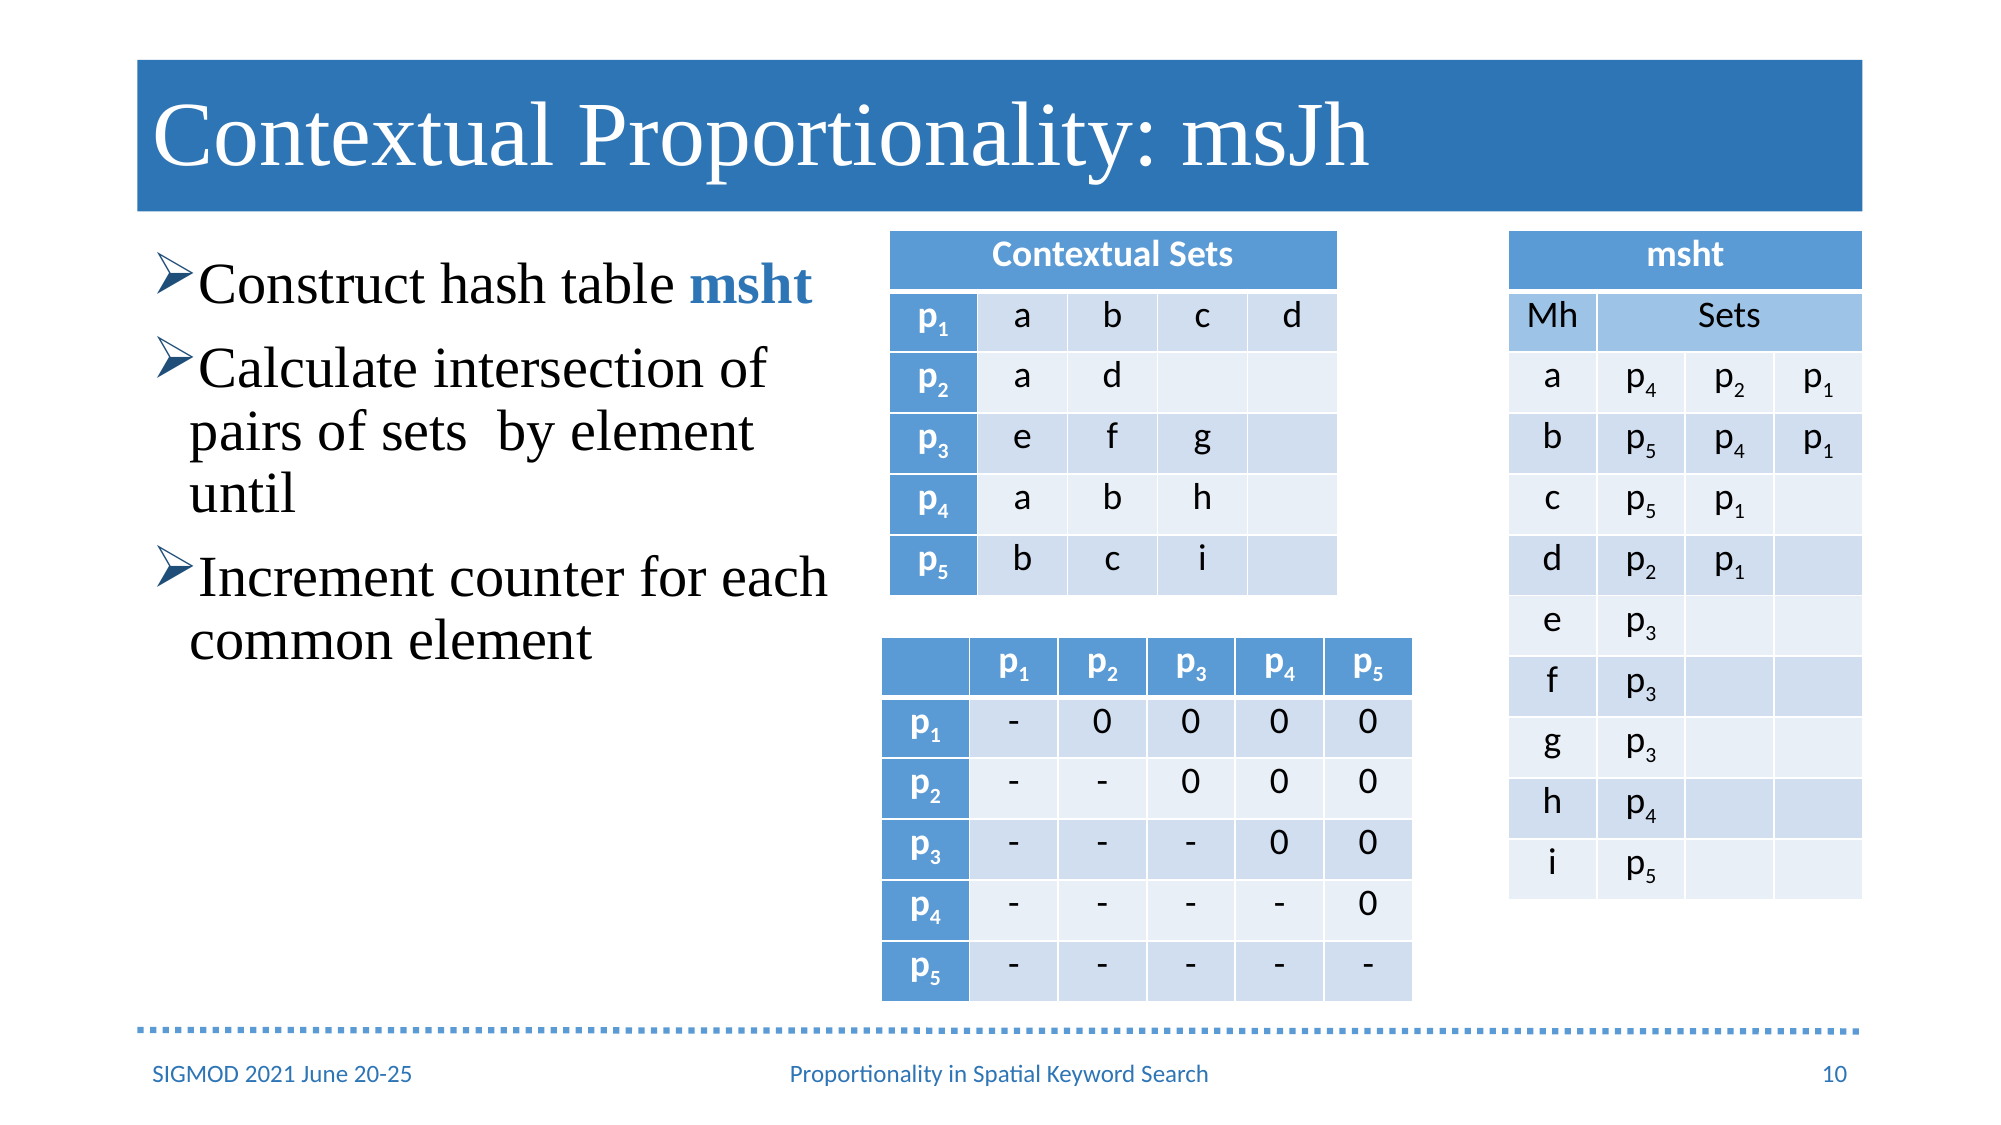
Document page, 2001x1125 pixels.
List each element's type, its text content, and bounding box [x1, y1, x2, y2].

table_header [882, 638, 969, 695]
table_cell [1775, 596, 1862, 655]
table_cell p4 [882, 881, 969, 940]
table_cell 0 [1325, 700, 1412, 757]
table_cell p1 [1775, 353, 1862, 412]
table_cell g [1509, 718, 1596, 777]
table_cell - [1059, 820, 1146, 879]
table_cell [1158, 353, 1247, 412]
table_cell Mh [1509, 294, 1596, 351]
table_cell b [1068, 475, 1157, 534]
table_cell p3 [1598, 657, 1684, 716]
table_cell g [1158, 414, 1247, 473]
table_cell f [1068, 414, 1157, 473]
table_cell a [978, 294, 1067, 351]
table_cell - [1059, 942, 1146, 1001]
table_header p1 [970, 638, 1057, 695]
table_cell - [1059, 881, 1146, 940]
table_cell - [970, 759, 1057, 818]
table_cell b [978, 536, 1067, 595]
table_cell [1775, 475, 1862, 534]
table_header p4 [1236, 638, 1323, 695]
table_cell [1775, 657, 1862, 716]
table_cell p2 [1598, 536, 1684, 595]
table_cell p4 [1598, 779, 1684, 838]
table_cell [1775, 536, 1862, 595]
table_cell - [970, 942, 1057, 1001]
table_cell i [1509, 840, 1596, 899]
table_cell c [1158, 294, 1247, 351]
table_cell [1248, 475, 1337, 534]
table_cell p1 [882, 700, 969, 757]
table_cell 0 [1325, 820, 1412, 879]
table_cell d [1509, 536, 1596, 595]
table_cell 0 [1325, 759, 1412, 818]
table_cell p5 [1598, 414, 1684, 473]
table_cell e [978, 414, 1067, 473]
table_cell - [1325, 942, 1412, 1001]
table_cell [1248, 414, 1337, 473]
table_cell 0 [1236, 820, 1323, 879]
table_cell p3 [1598, 718, 1684, 777]
table_cell p5 [890, 536, 977, 595]
table_cell [1775, 779, 1862, 838]
table_cell p1 [1686, 536, 1773, 595]
table_cell [1686, 718, 1773, 777]
table_cell p2 [1686, 353, 1773, 412]
title Contextual Proportionality: msJh [137, 59, 1863, 212]
table_cell a [1509, 353, 1596, 412]
table_cell - [1148, 881, 1234, 940]
table_cell p4 [1686, 414, 1773, 473]
table_cell p3 [882, 820, 969, 879]
table_cell [1686, 840, 1773, 899]
table_cell 0 [1148, 700, 1234, 757]
table_cell d [1068, 353, 1157, 412]
table_cell a [978, 475, 1067, 534]
table_cell h [1509, 779, 1596, 838]
table_cell - [970, 700, 1057, 757]
table_cell d [1248, 294, 1337, 351]
table_cell f [1509, 657, 1596, 716]
table_cell 0 [1059, 700, 1146, 757]
table_cell [1248, 536, 1337, 595]
footer Proportionality in Spatial Keyword Search [662, 1042, 1338, 1103]
table_cell [1686, 779, 1773, 838]
table_header p2 [1059, 638, 1146, 695]
table_cell p2 [882, 759, 969, 818]
table_cell c [1068, 536, 1157, 595]
table_cell 0 [1148, 759, 1234, 818]
table_cell - [1059, 759, 1146, 818]
slide_number 10 [1412, 1042, 1863, 1103]
table_cell c [1509, 475, 1596, 534]
table_cell - [1148, 942, 1234, 1001]
table_header msht [1509, 231, 1862, 289]
table_cell [1686, 657, 1773, 716]
table_cell Sets [1598, 294, 1862, 351]
table_cell p4 [1598, 353, 1684, 412]
table_cell 0 [1236, 759, 1323, 818]
table_cell p2 [890, 353, 977, 412]
table_cell p3 [1598, 596, 1684, 655]
table_cell p1 [890, 294, 977, 351]
table_cell b [1068, 294, 1157, 351]
table_cell p1 [1686, 475, 1773, 534]
table_cell p4 [890, 475, 977, 534]
table_cell - [1236, 881, 1323, 940]
table_cell 0 [1325, 881, 1412, 940]
table_cell - [1148, 820, 1234, 879]
table_cell [1686, 596, 1773, 655]
table_cell - [1236, 942, 1323, 1001]
table_header p5 [1325, 638, 1412, 695]
table_cell [1775, 718, 1862, 777]
table_header p3 [1148, 638, 1234, 695]
table_cell p1 [1775, 414, 1862, 473]
table_cell b [1509, 414, 1596, 473]
table_cell h [1158, 475, 1247, 534]
table_cell p5 [1598, 475, 1684, 534]
table_cell 0 [1236, 700, 1323, 757]
table_cell [1248, 353, 1337, 412]
table_cell p3 [890, 414, 977, 473]
table_cell a [978, 353, 1067, 412]
table_cell p5 [1598, 840, 1684, 899]
table_cell [1775, 840, 1862, 899]
table_cell p5 [882, 942, 969, 1001]
table_header Contextual Sets [890, 231, 1337, 289]
table_cell - [970, 820, 1057, 879]
table_cell e [1509, 596, 1596, 655]
table_cell i [1158, 536, 1247, 595]
table_cell - [970, 881, 1057, 940]
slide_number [137, 1042, 588, 1103]
